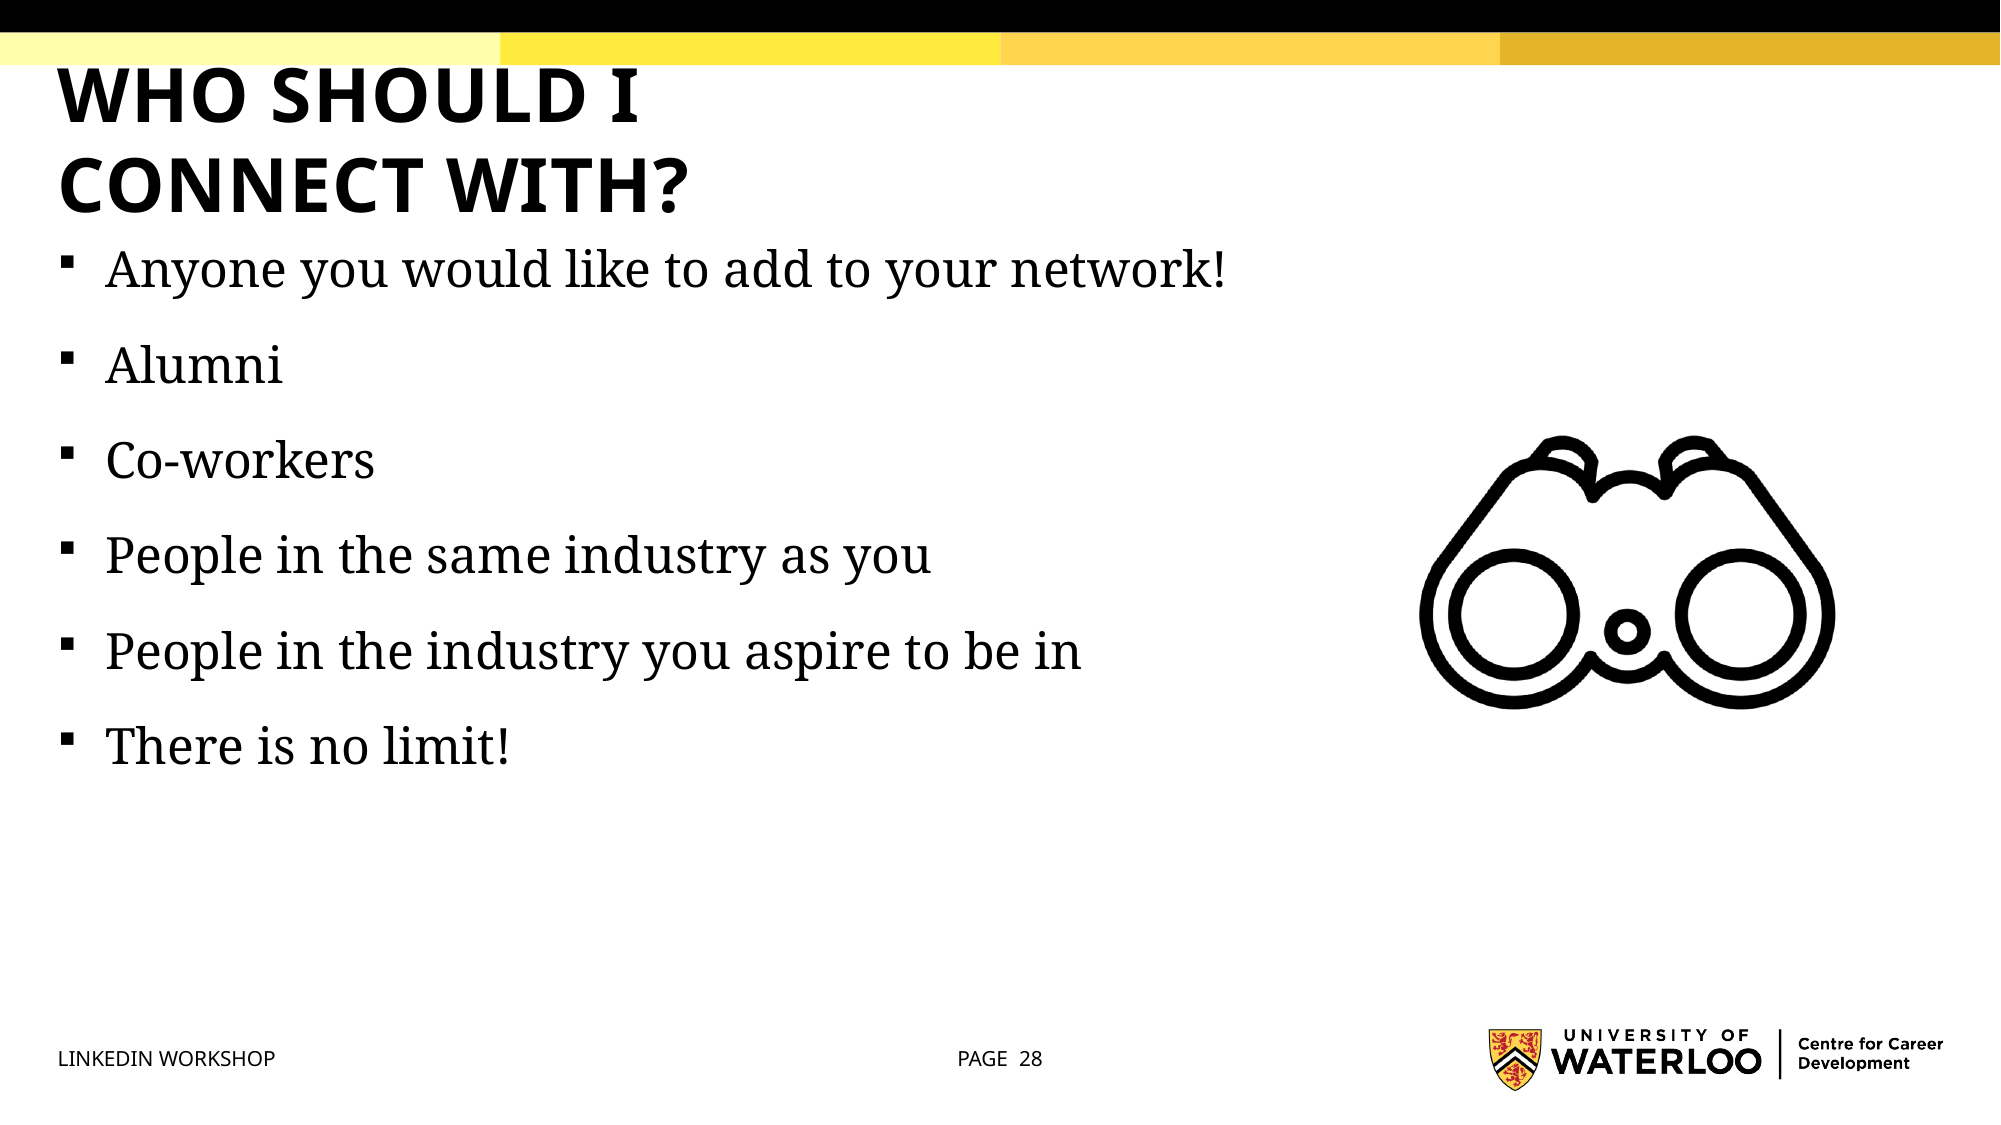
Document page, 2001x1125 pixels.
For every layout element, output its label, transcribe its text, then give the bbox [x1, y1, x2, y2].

picture [1418, 435, 1836, 710]
footer LINKEDIN WORKSHOP [42, 1039, 900, 1081]
picture [1430, 982, 2000, 1125]
slide_number PAGE 28 [916, 1039, 1084, 1081]
title WHO SHOULD I CONNECT WITH? [55, 41, 985, 202]
text_box Anyone you would like to add to your network! Alumni Co-workers People in the same industry as you People in the industry you aspire to be in There is no limit! [55, 202, 1419, 775]
